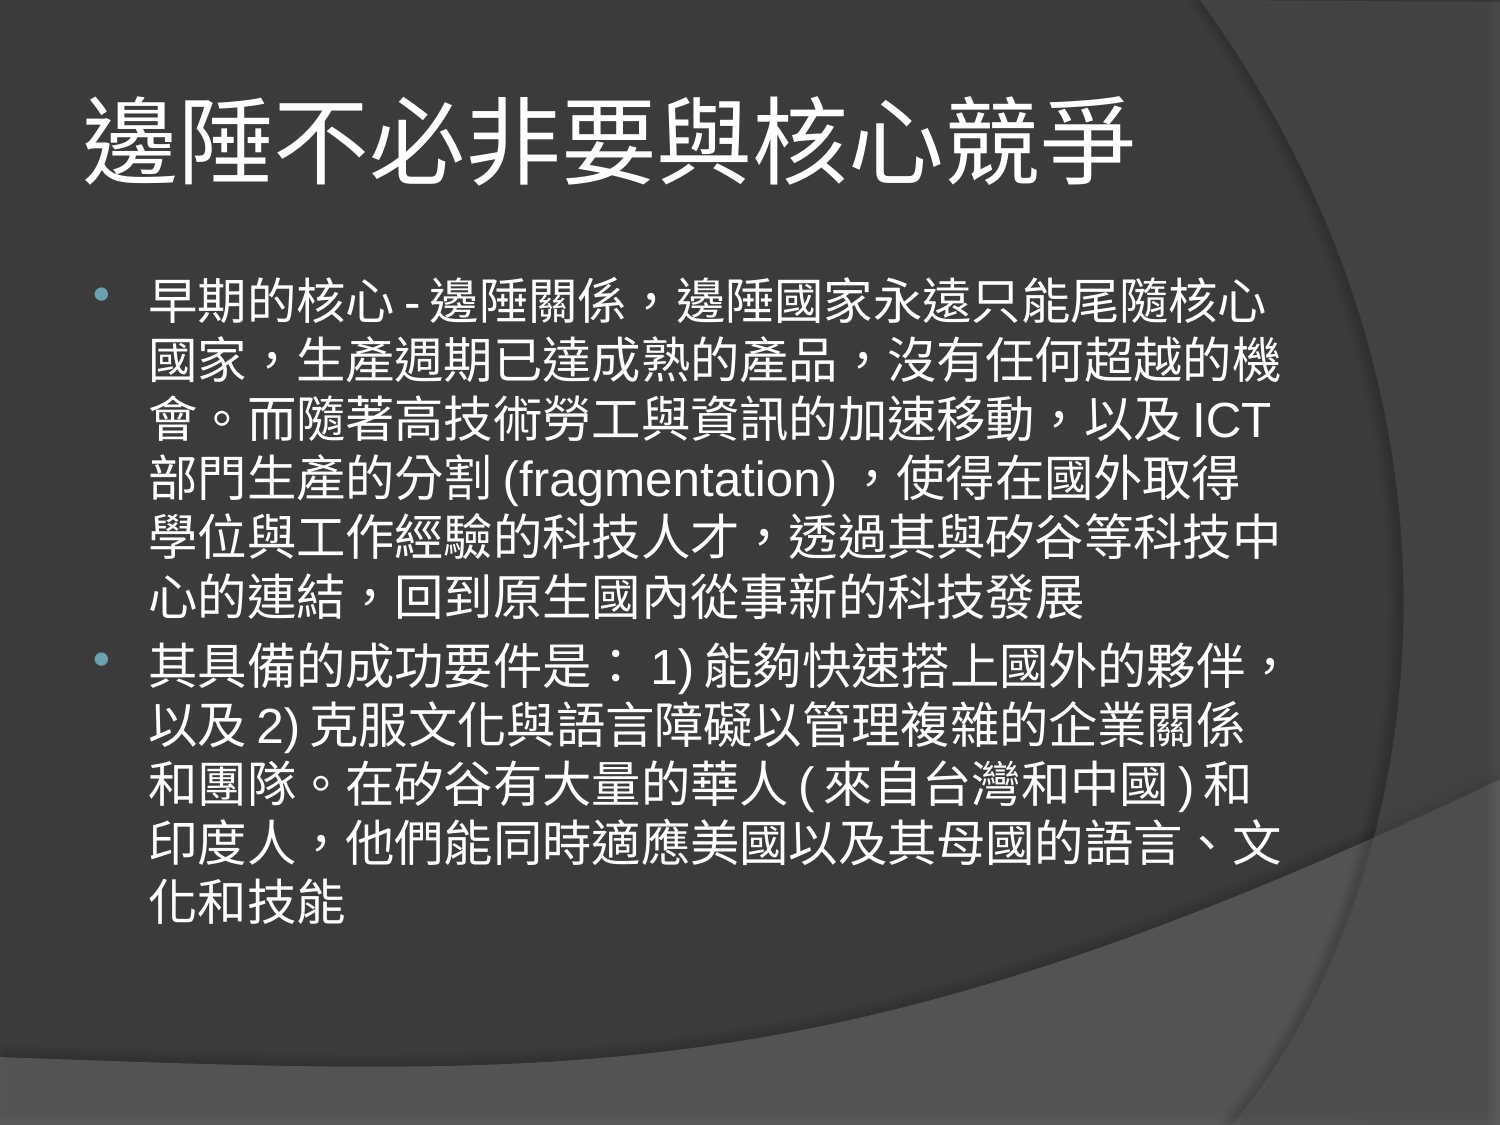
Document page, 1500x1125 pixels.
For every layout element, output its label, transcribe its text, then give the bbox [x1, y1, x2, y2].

list 早期的核心-邊陲關係，邊陲國家永遠只能尾隨核心國家，生產週期已達成熟的產品，沒有任何超越的機會。而隨著高技術勞工與資訊的加速移動，以及ICT部門生產的分割(fragmentation)，使得在國外取得學位與工作經驗的科技人才，透過其與矽谷等科技中心的連結，回到原生國內從事新的科技發展 其具備的成功要件是：1)能夠快速搭上國外的夥伴，以及2)克服文化與語言障礙以管理複雜的企業關係和團隊。在矽谷有大量的華人(來自台灣和中國)和印度人，他們能同時適應美國以及其母國的語言、文化和技能 [75, 262, 1300, 1005]
title 邊陲不必非要與核心競爭 [75, 45, 1300, 233]
